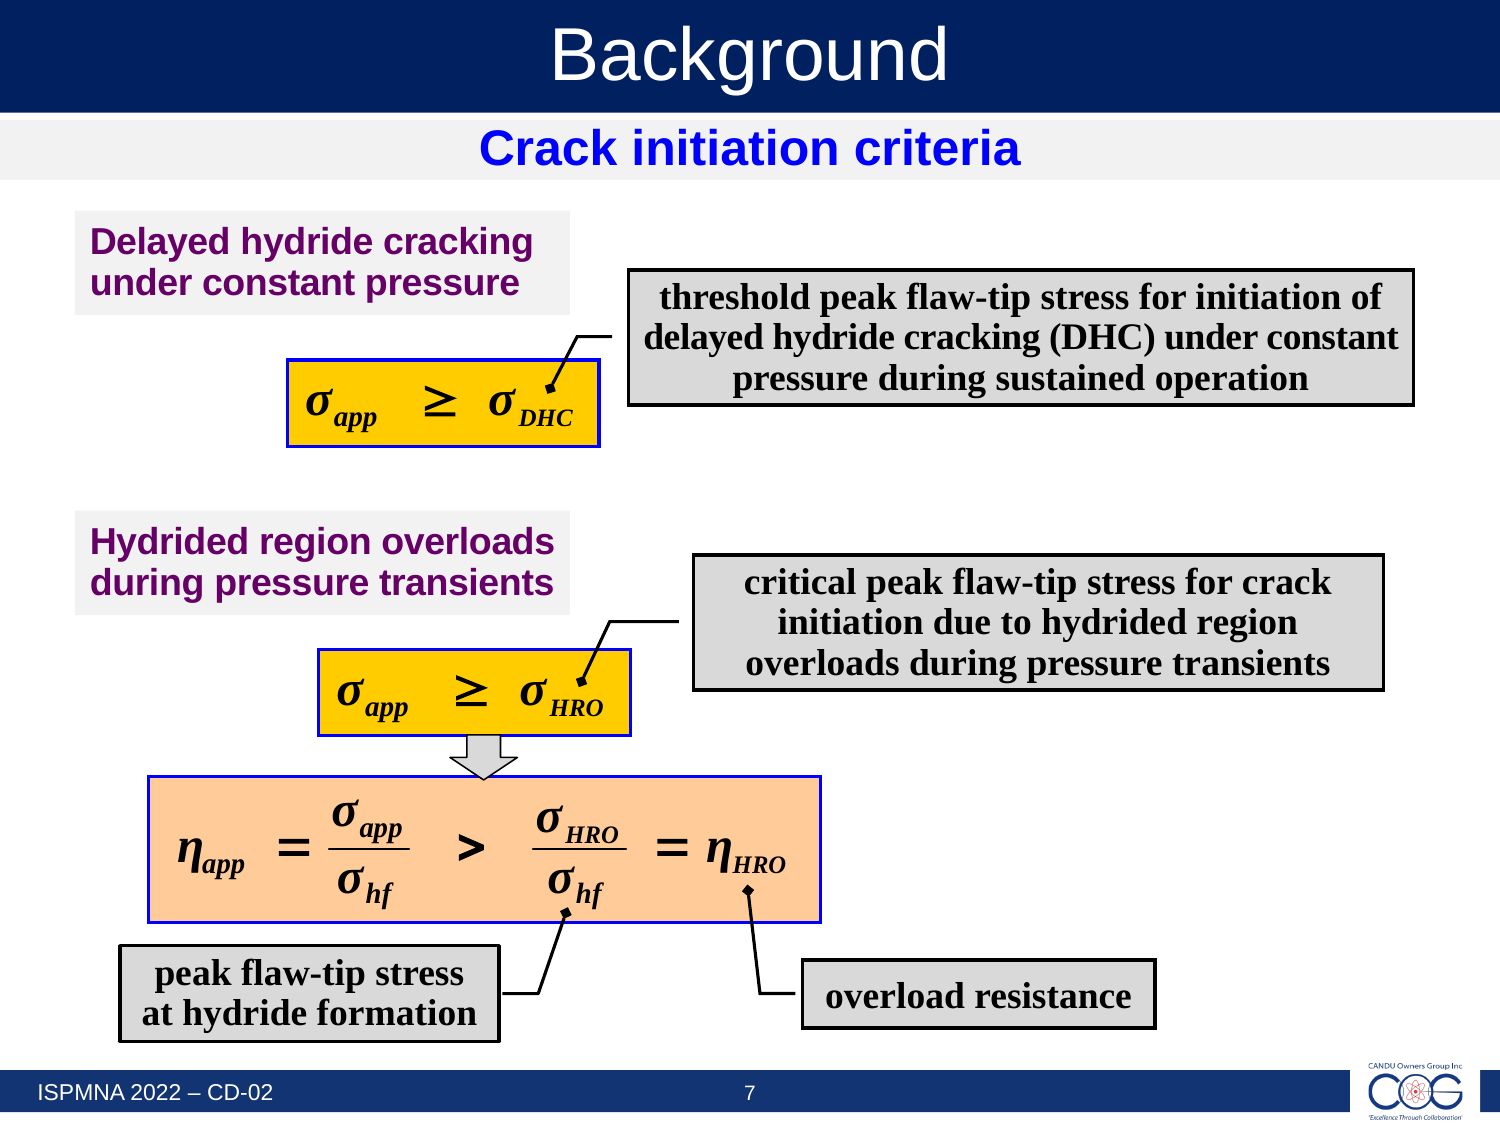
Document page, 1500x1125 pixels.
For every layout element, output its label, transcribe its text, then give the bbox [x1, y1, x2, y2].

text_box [288, 269, 1414, 445]
title Background [0, 0, 1500, 113]
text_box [119, 554, 1384, 1042]
text_box Crack initiation criteria [0, 119, 1500, 180]
text_box Hydrided region overloads during pressure transients [74, 510, 570, 616]
text_box Delayed hydride cracking under constant pressure [74, 210, 570, 315]
